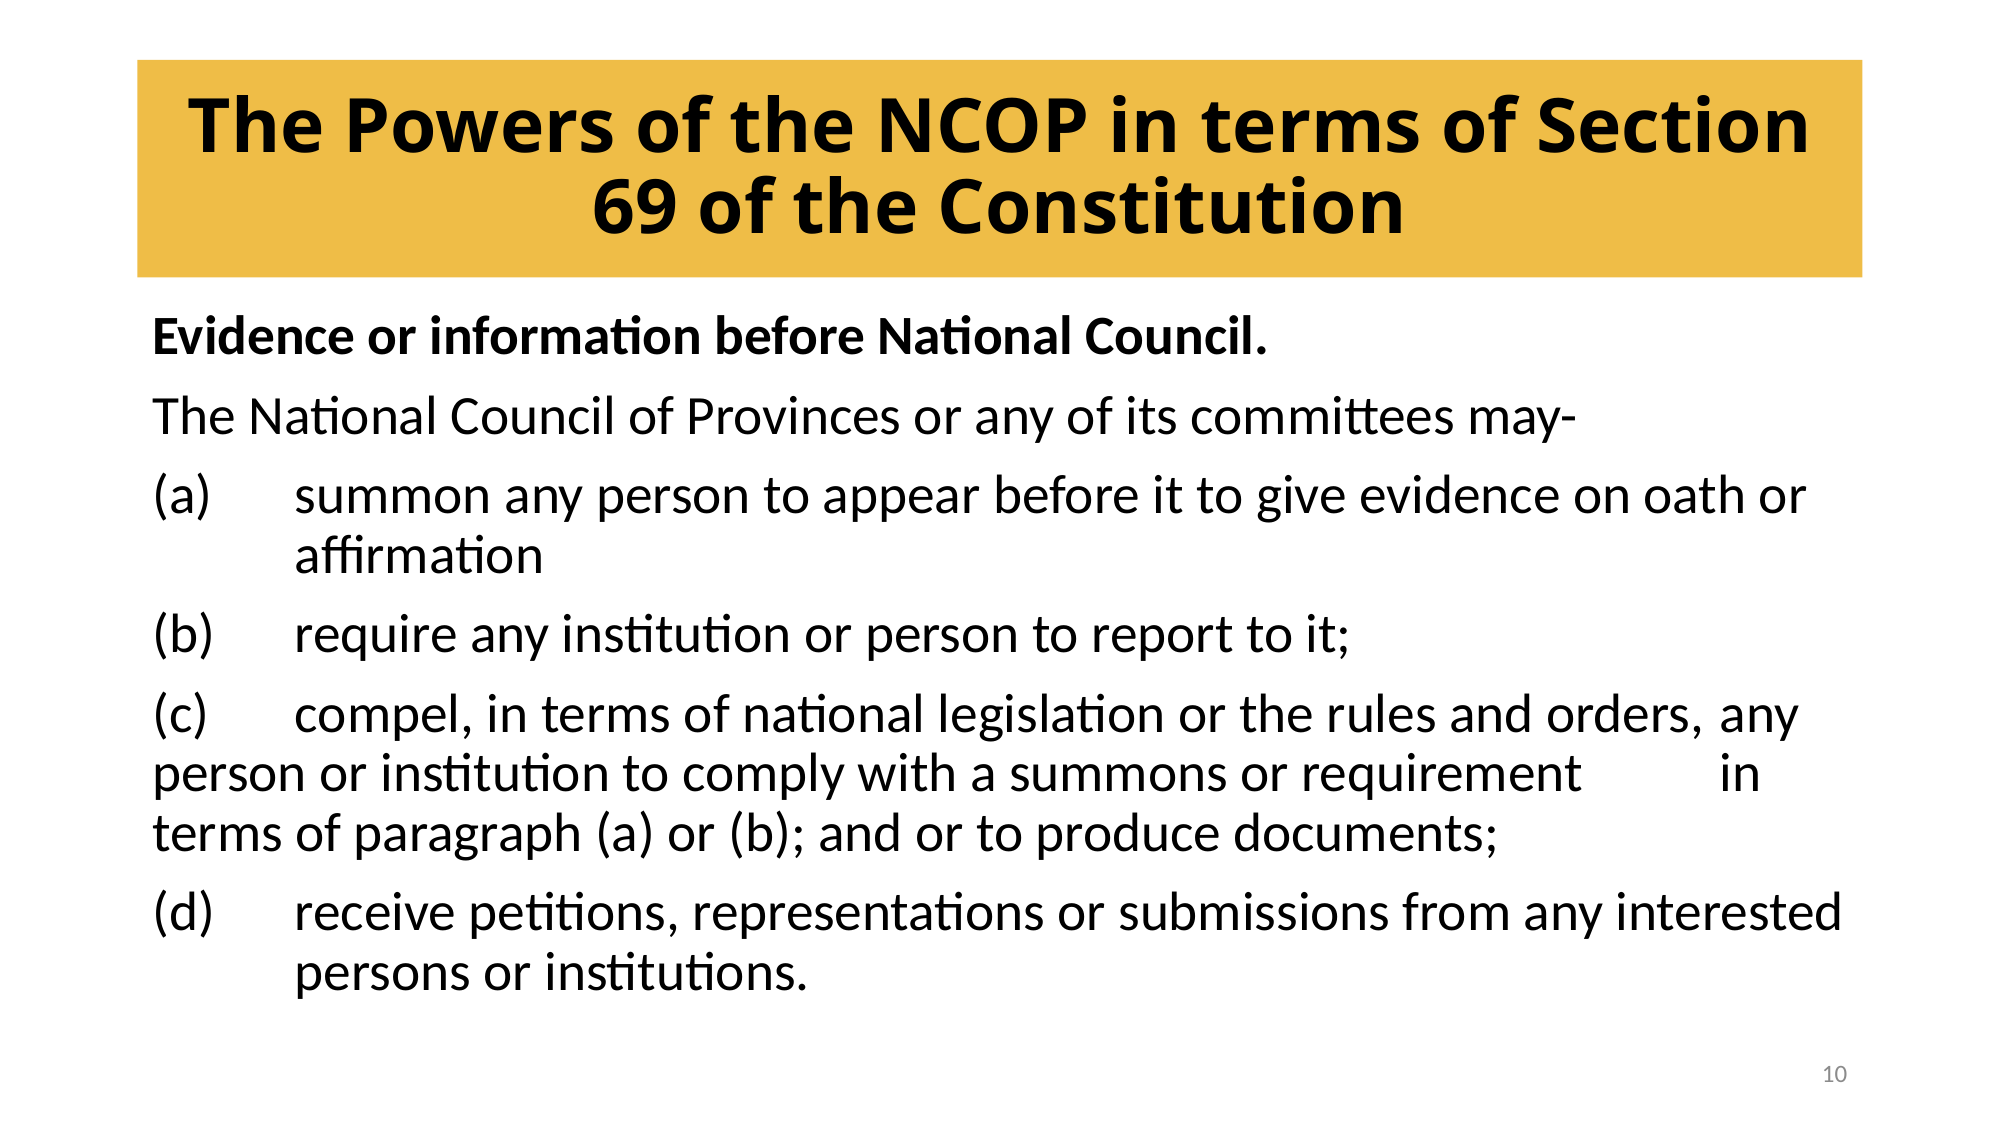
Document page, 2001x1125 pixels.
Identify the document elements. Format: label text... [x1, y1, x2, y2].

slide_number 10 [1412, 1042, 1863, 1103]
list Evidence or information before National Council. The National Council of Provinces or any of its committees may- (a) summon any person to appear before it to give evidence on oath or affirmation (b) require any institution or person to report to it; (c) compel, in terms of national legislation or the rules and orders, any person or institution to comply with a summons or requirement in terms of paragraph (a) or (b); and or to produce documents; (d) receive petitions, representations or submissions from any interested persons or institutions. [137, 299, 1863, 1014]
title The Powers of the NCOP in terms of Section 69 of the Constitution [137, 59, 1863, 278]
